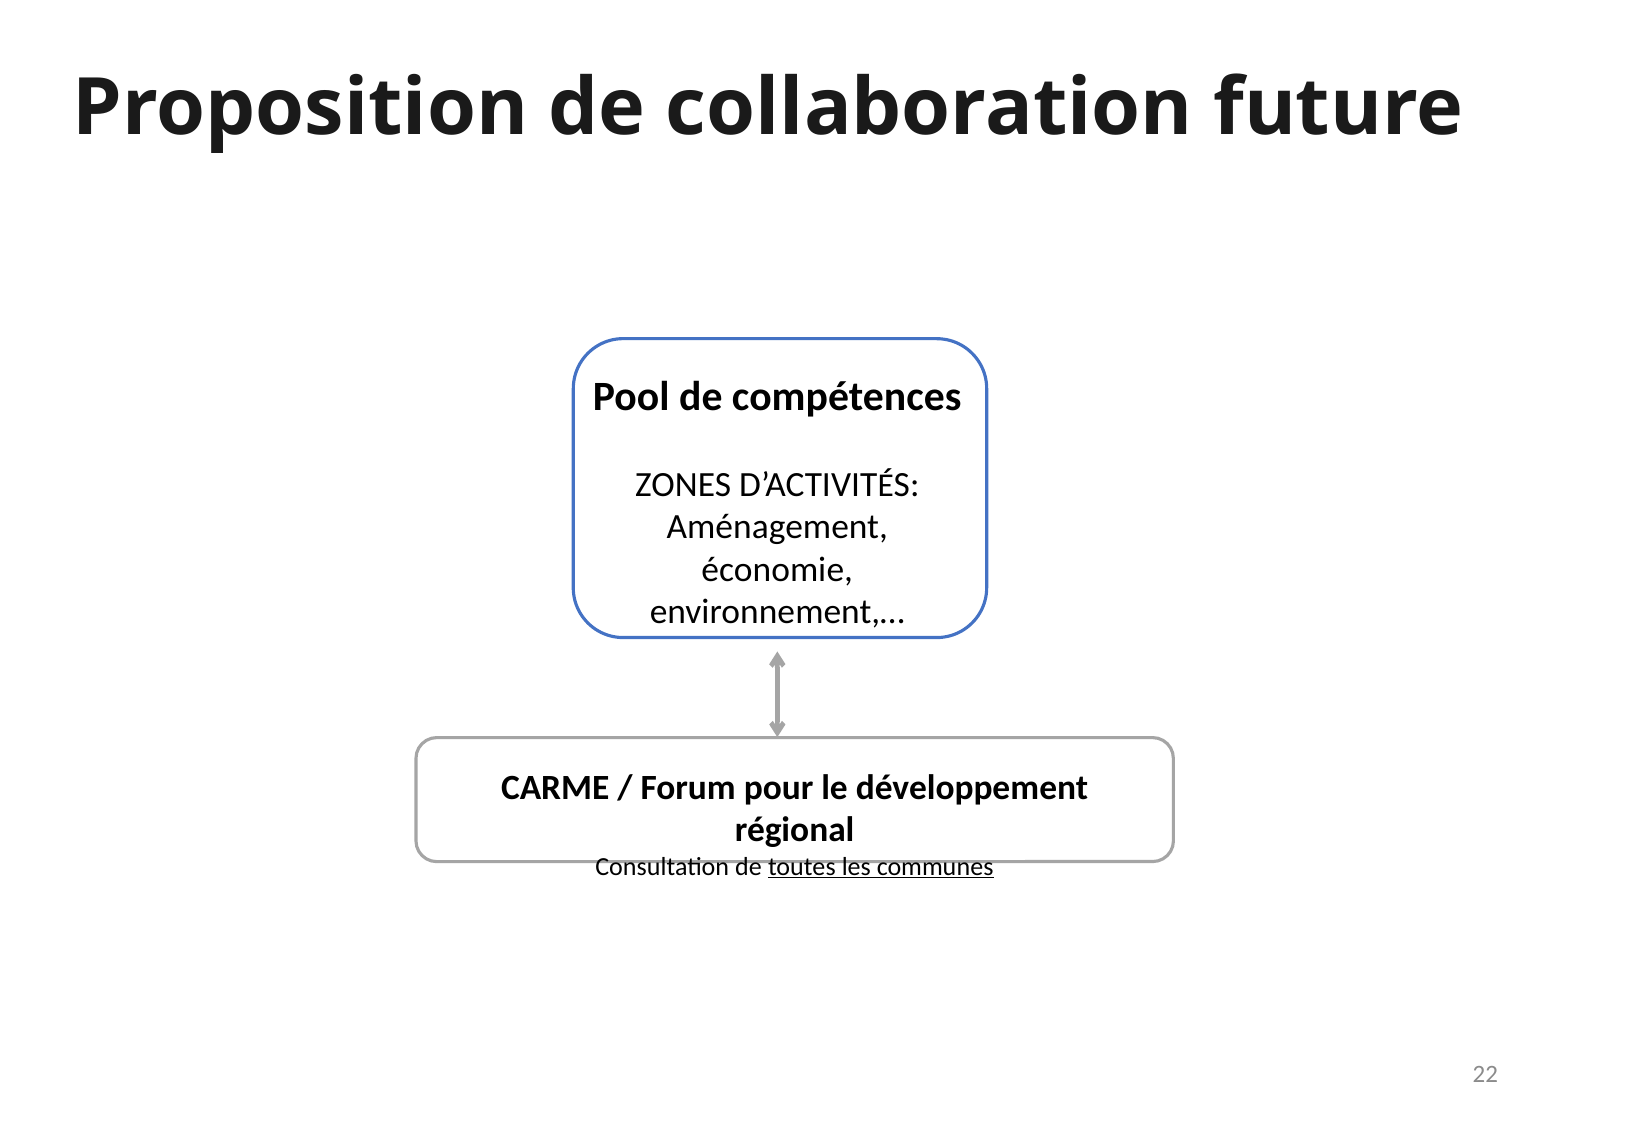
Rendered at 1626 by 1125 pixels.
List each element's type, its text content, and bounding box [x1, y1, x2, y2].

text_box [572, 367, 577, 610]
slide_number 22 [1147, 1042, 1514, 1103]
text_box CARME / Forum pour le développement régional Consultation de toutes les communes [422, 756, 1167, 888]
text_box [580, 337, 988, 619]
text_box Proposition de collaboration future [57, 47, 1551, 158]
text_box < [414, 736, 1175, 858]
text_box Pool de compétences ZONES D’ACTIVITÉS: Aménagement, économie, environnement,… [577, 361, 977, 639]
